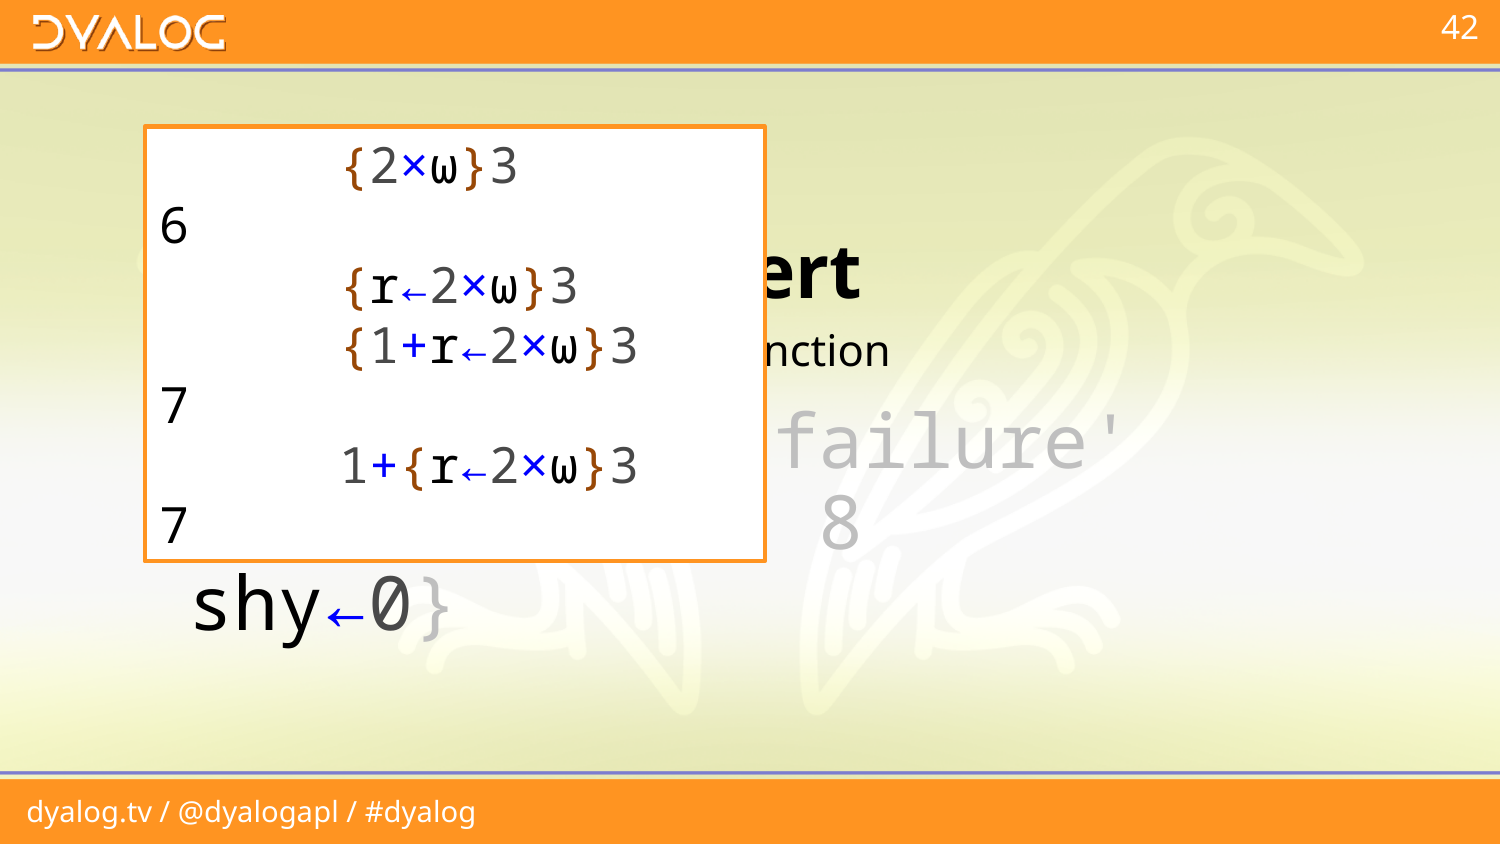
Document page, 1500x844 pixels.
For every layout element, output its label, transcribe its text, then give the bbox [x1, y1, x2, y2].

text_box {2×⍵}3 6 {r←2×⍵}3 {1+r←2×⍵}3 7 1+{r←2×⍵}3 7 [144, 126, 765, 562]
text_box [972, 478, 1500, 844]
picture [0, 0, 1500, 844]
list Assert utility function {⍺←'assertion failure' 0∊⍵:⍺ ⎕SIGNAL 8 shy←0} [56, 126, 1431, 758]
